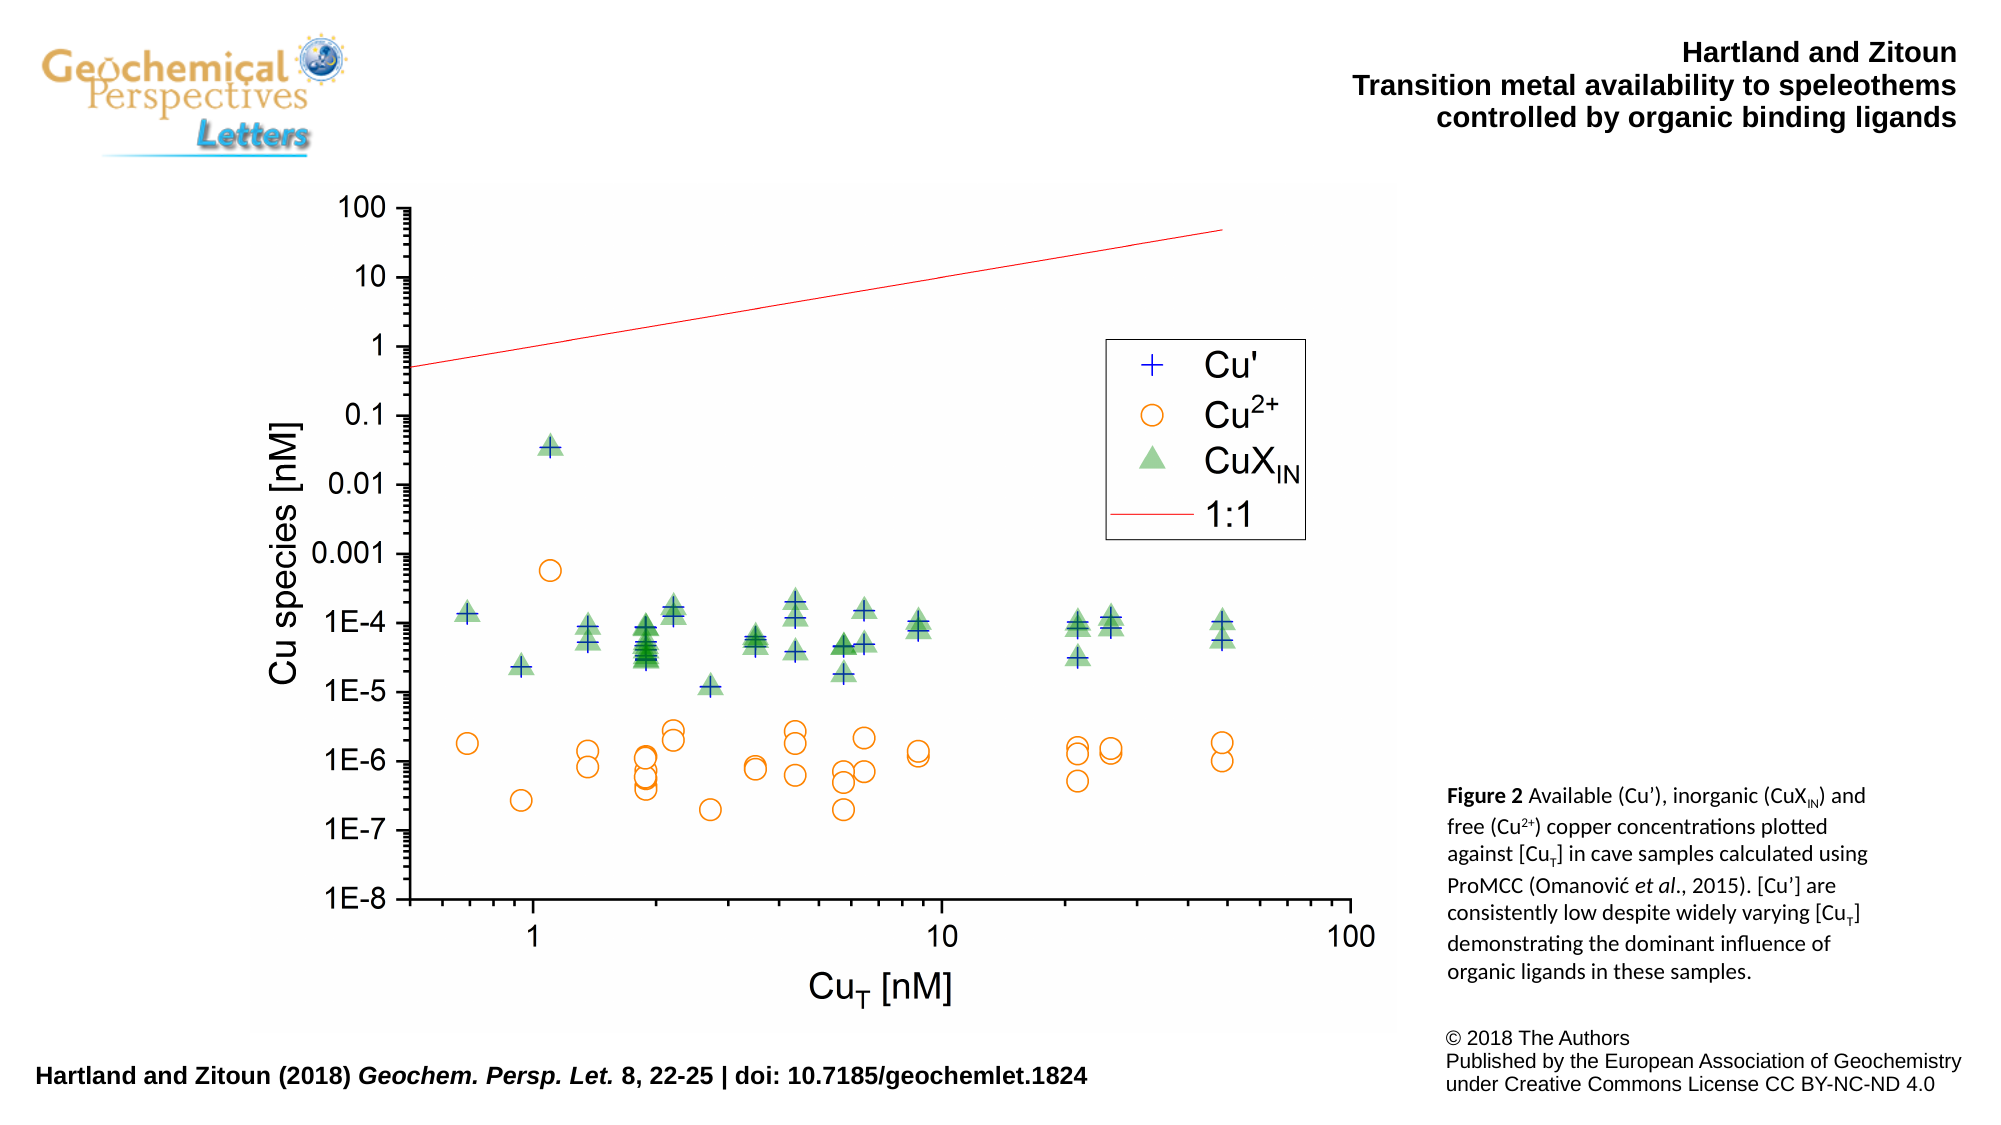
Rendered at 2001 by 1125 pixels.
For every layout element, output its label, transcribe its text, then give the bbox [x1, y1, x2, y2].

text_box © 2018 The Authors Published by the European Association of Geochemistry under Creative Commons License CC BY-NC-ND 4.0 [1445, 1026, 1973, 1097]
text_box Figure 2 Available (Cu’), inorganic (CuXIN) and free (Cu2+) copper concentrations plotted against [CuT] in cave samples calculated using ProMCC (Omanović et al., 2015). [Cu’] are consistently low despite widely varying [CuT] demonstrating the dominant influence of organic ligands in these samples. [1432, 772, 1887, 992]
text_box Hartland and Zitoun Transition metal availability to speleothems controlled by organic binding ligands [1278, 29, 1973, 142]
picture [35, 29, 368, 167]
picture [250, 183, 1397, 1033]
text_box Hartland and Zitoun (2018) Geochem. Persp. Let. 8, 22-25 | doi: 10.7185/geochemlet.1824 [35, 1061, 1235, 1110]
